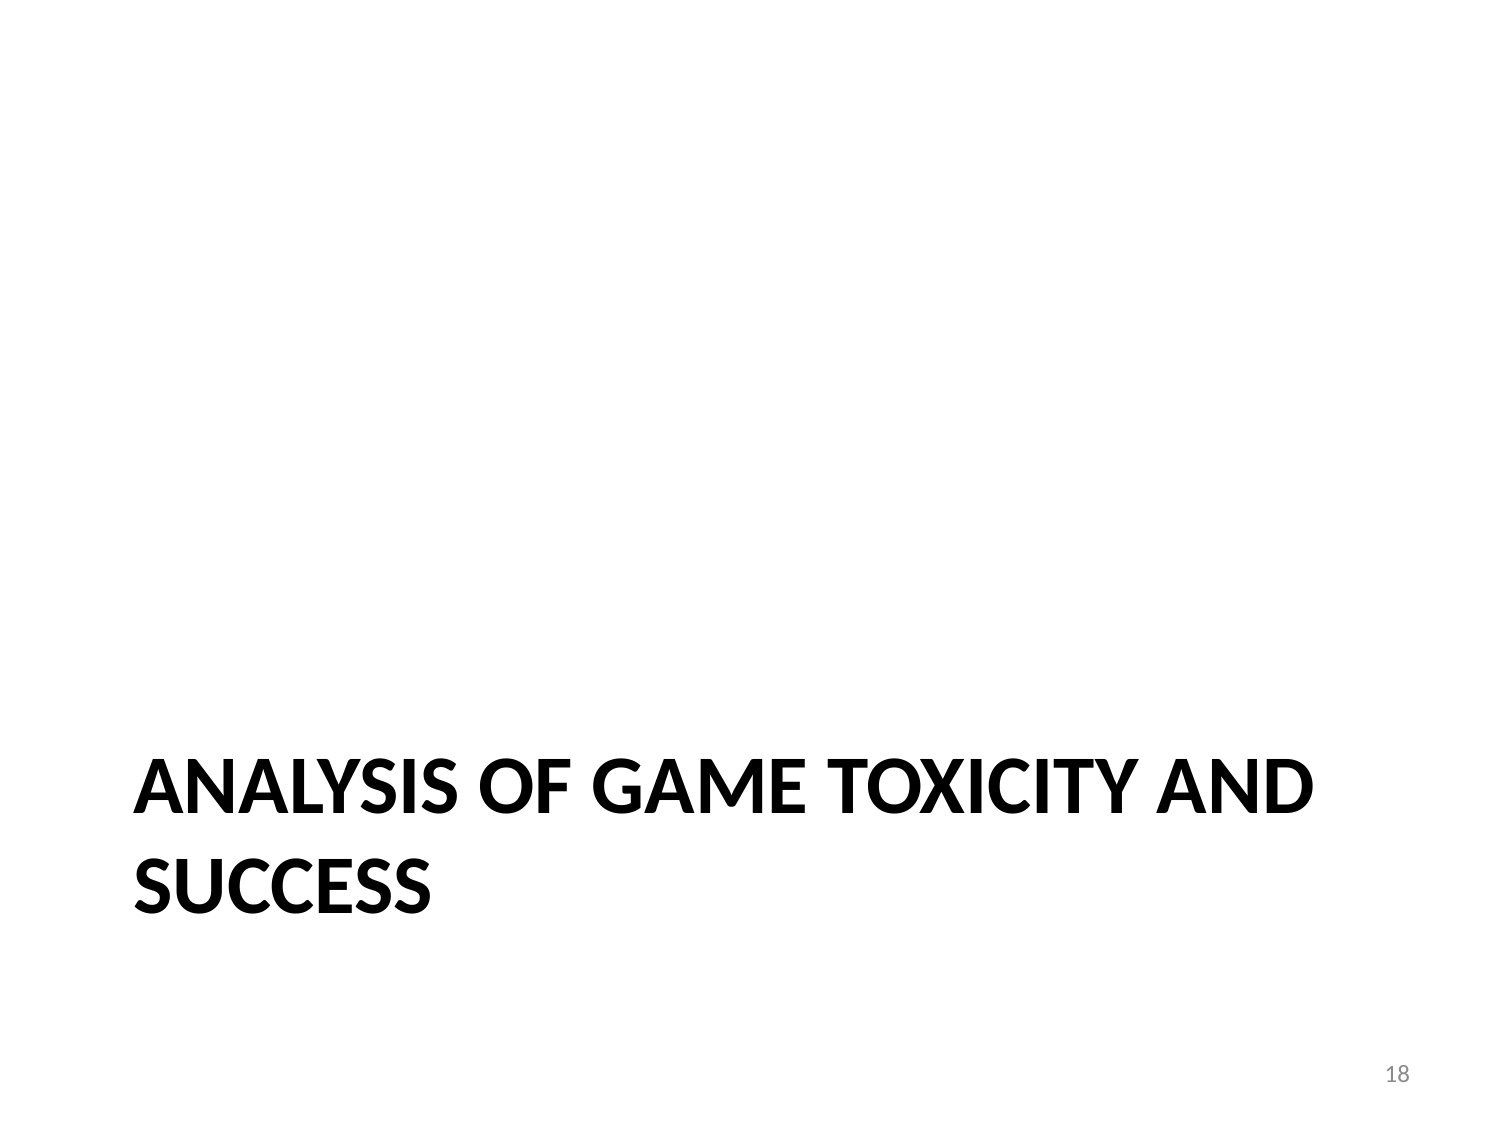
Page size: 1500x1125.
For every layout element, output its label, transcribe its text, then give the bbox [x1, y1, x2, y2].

slide_number 18 [1074, 1042, 1425, 1103]
title Analysis of game toxicity and success [118, 722, 1394, 947]
